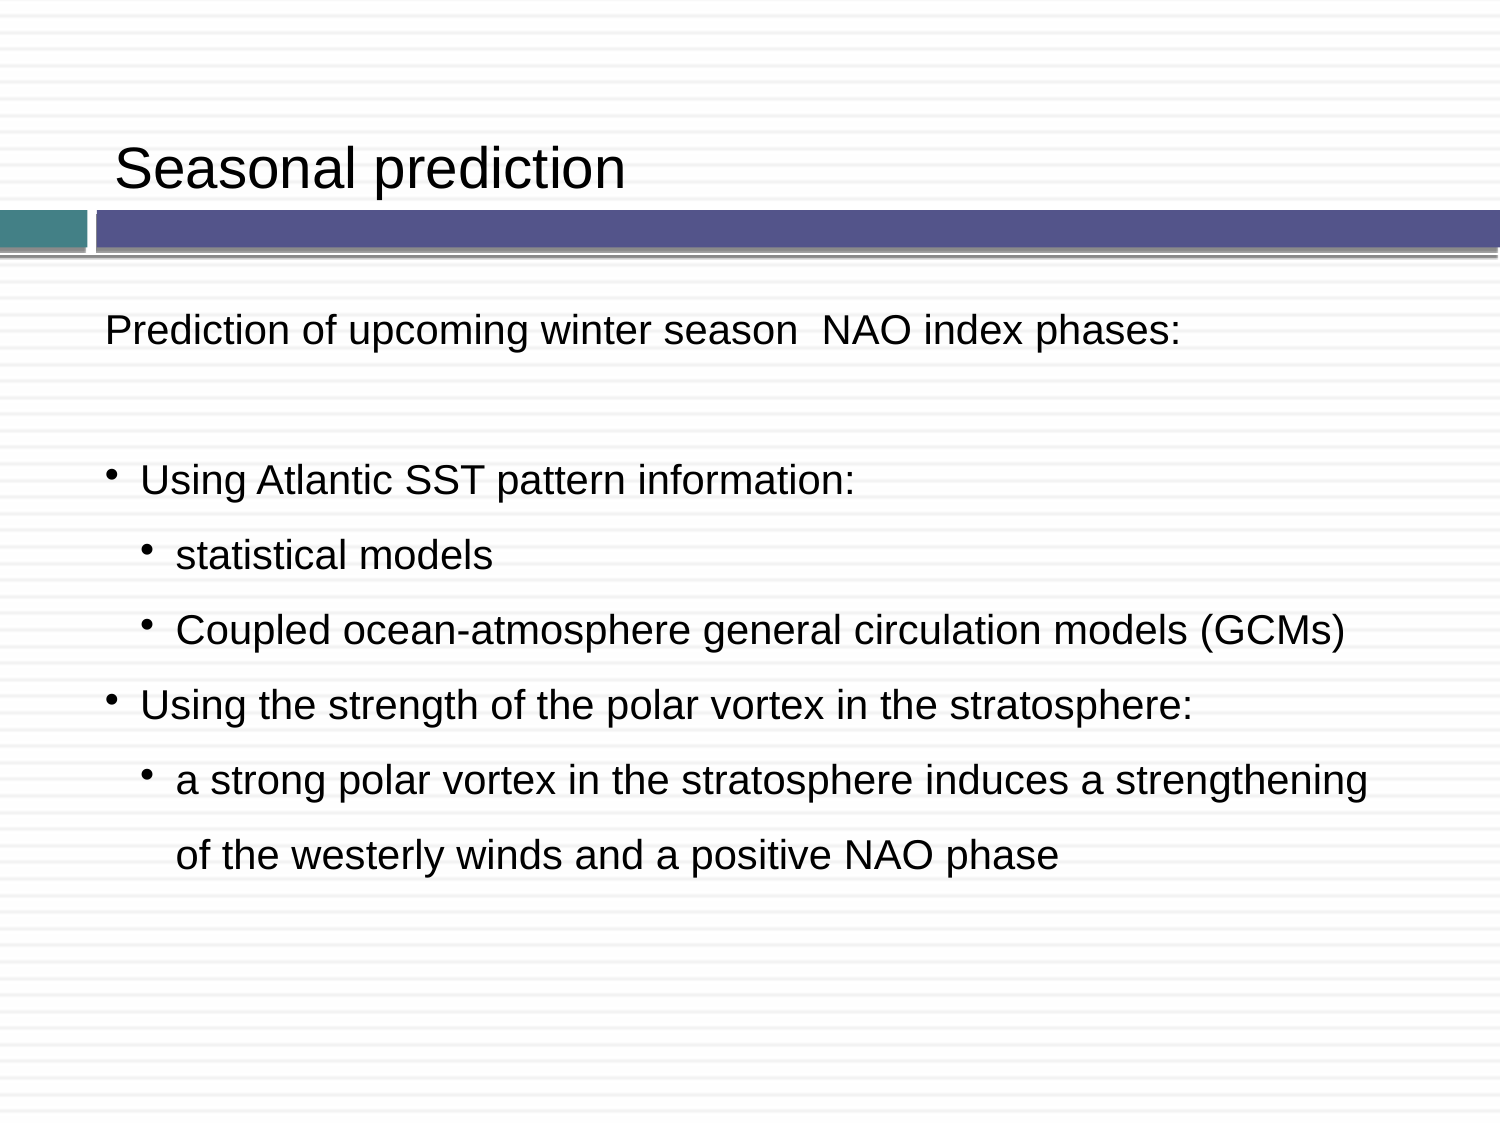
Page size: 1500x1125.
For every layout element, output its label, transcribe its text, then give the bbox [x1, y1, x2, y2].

text_box Prediction of upcoming winter season NAO index phases: Using Atlantic SST pattern information: statistical models Coupled ocean-atmosphere general circulation models (GCMs) Using the strength of the polar vortex in the stratosphere: a strong polar vortex in the stratosphere induces a strengthening of the westerly winds and a positive NAO phase [89, 270, 1425, 1094]
picture [0, 255, 1500, 1125]
picture [0, 0, 1500, 202]
text_box Seasonal prediction [99, 123, 648, 203]
